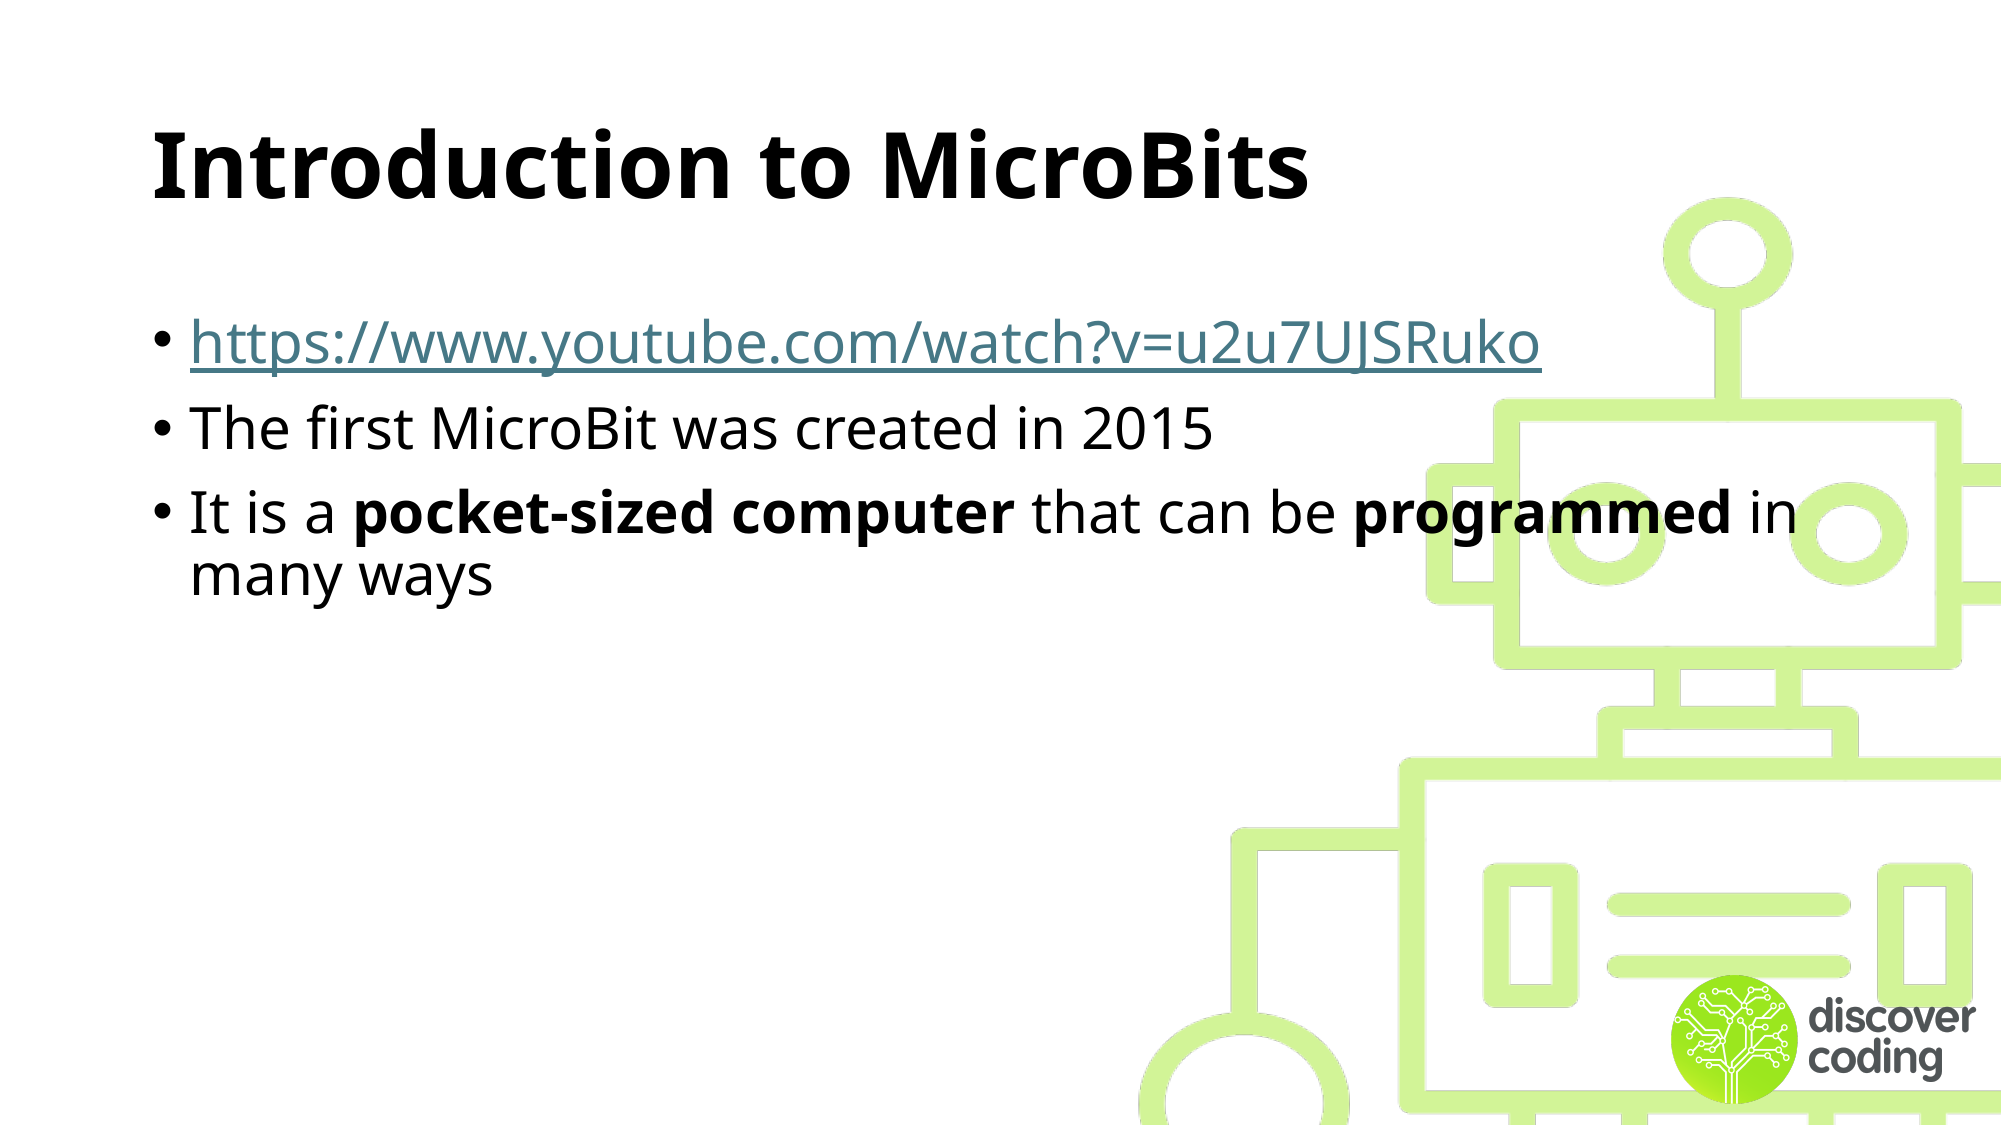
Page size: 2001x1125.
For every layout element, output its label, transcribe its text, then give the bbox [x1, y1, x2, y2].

title Introduction to MicroBits [137, 59, 879, 278]
picture [879, 0, 2001, 1125]
list https://www.youtube.com/watch?v=u2u7UJSRuko The first MicroBit was created in 2015 It is a pocket-sized computer that can be programmed in many ways [137, 299, 879, 1014]
